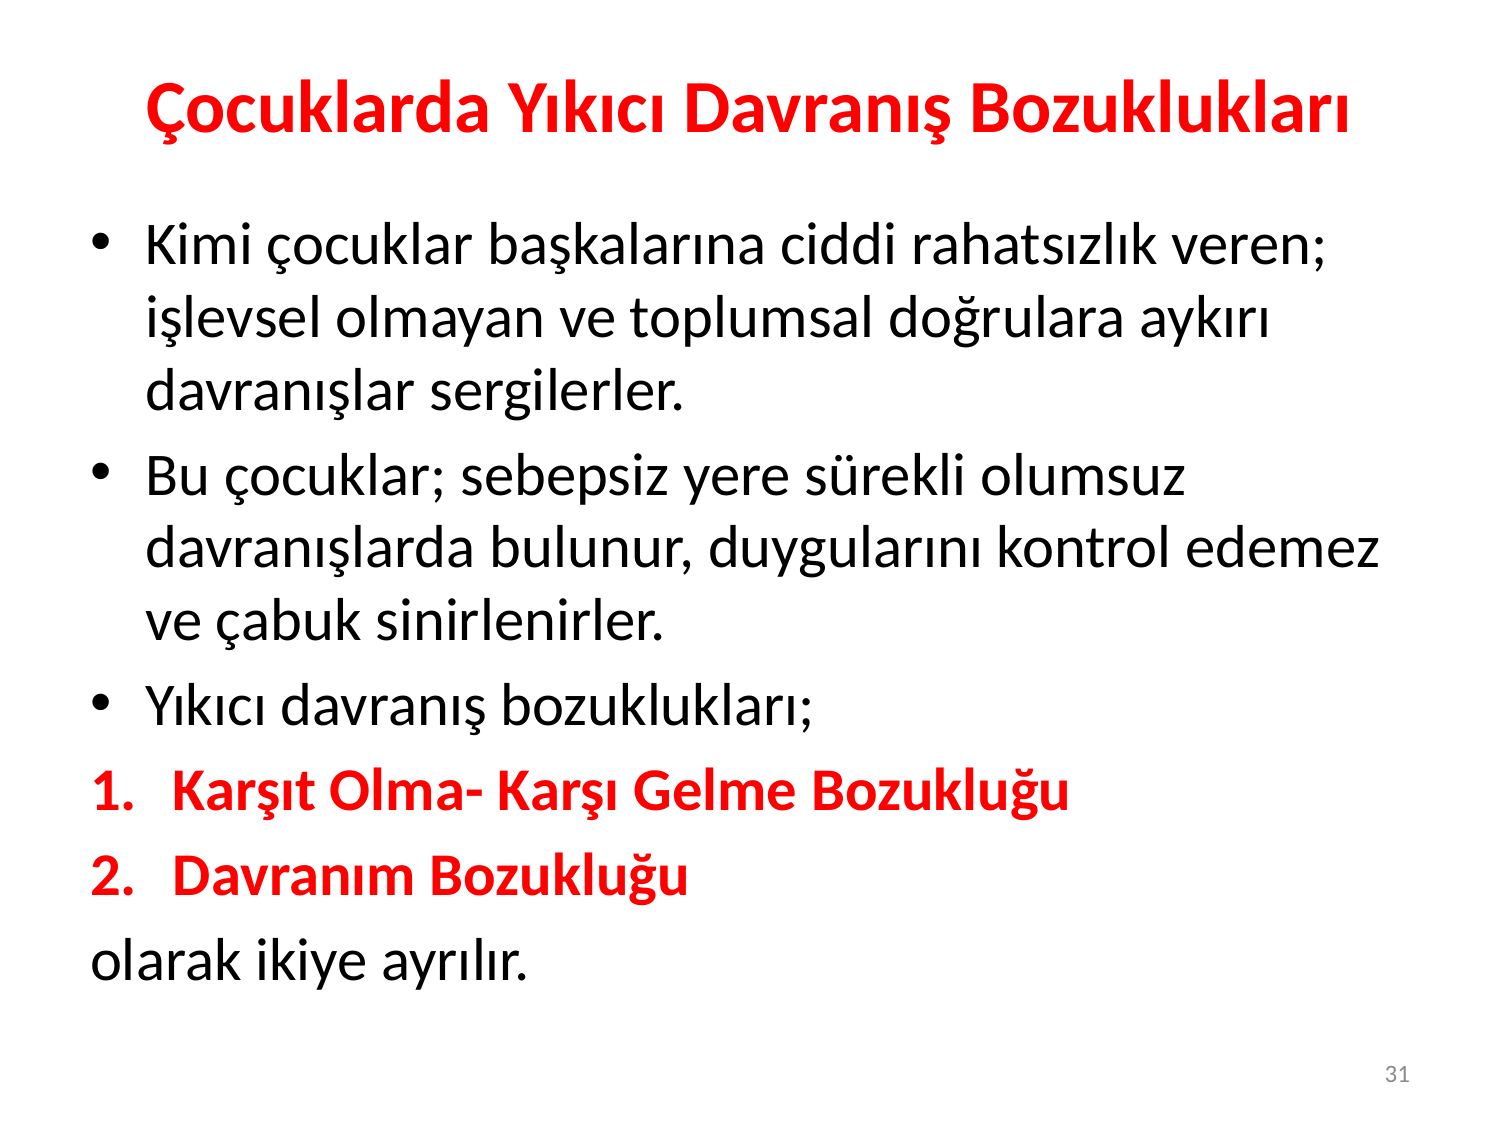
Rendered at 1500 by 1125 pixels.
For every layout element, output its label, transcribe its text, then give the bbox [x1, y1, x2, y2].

title Çocuklarda Yıkıcı Davranış Bozuklukları [75, 45, 1425, 161]
slide_number 31 [1074, 1042, 1425, 1103]
list Kimi çocuklar başkalarına ciddi rahatsızlık veren; işlevsel olmayan ve toplumsal doğrulara aykırı davranışlar sergilerler. Bu çocuklar; sebepsiz yere sürekli olumsuz davranışlarda bulunur, duygularını kontrol edemez ve çabuk sinirlenirler. Yıkıcı davranış bozuklukları; Karşıt Olma- Karşı Gelme Bozukluğu Davranım Bozukluğu olarak ikiye ayrılır. [75, 196, 1425, 1005]
